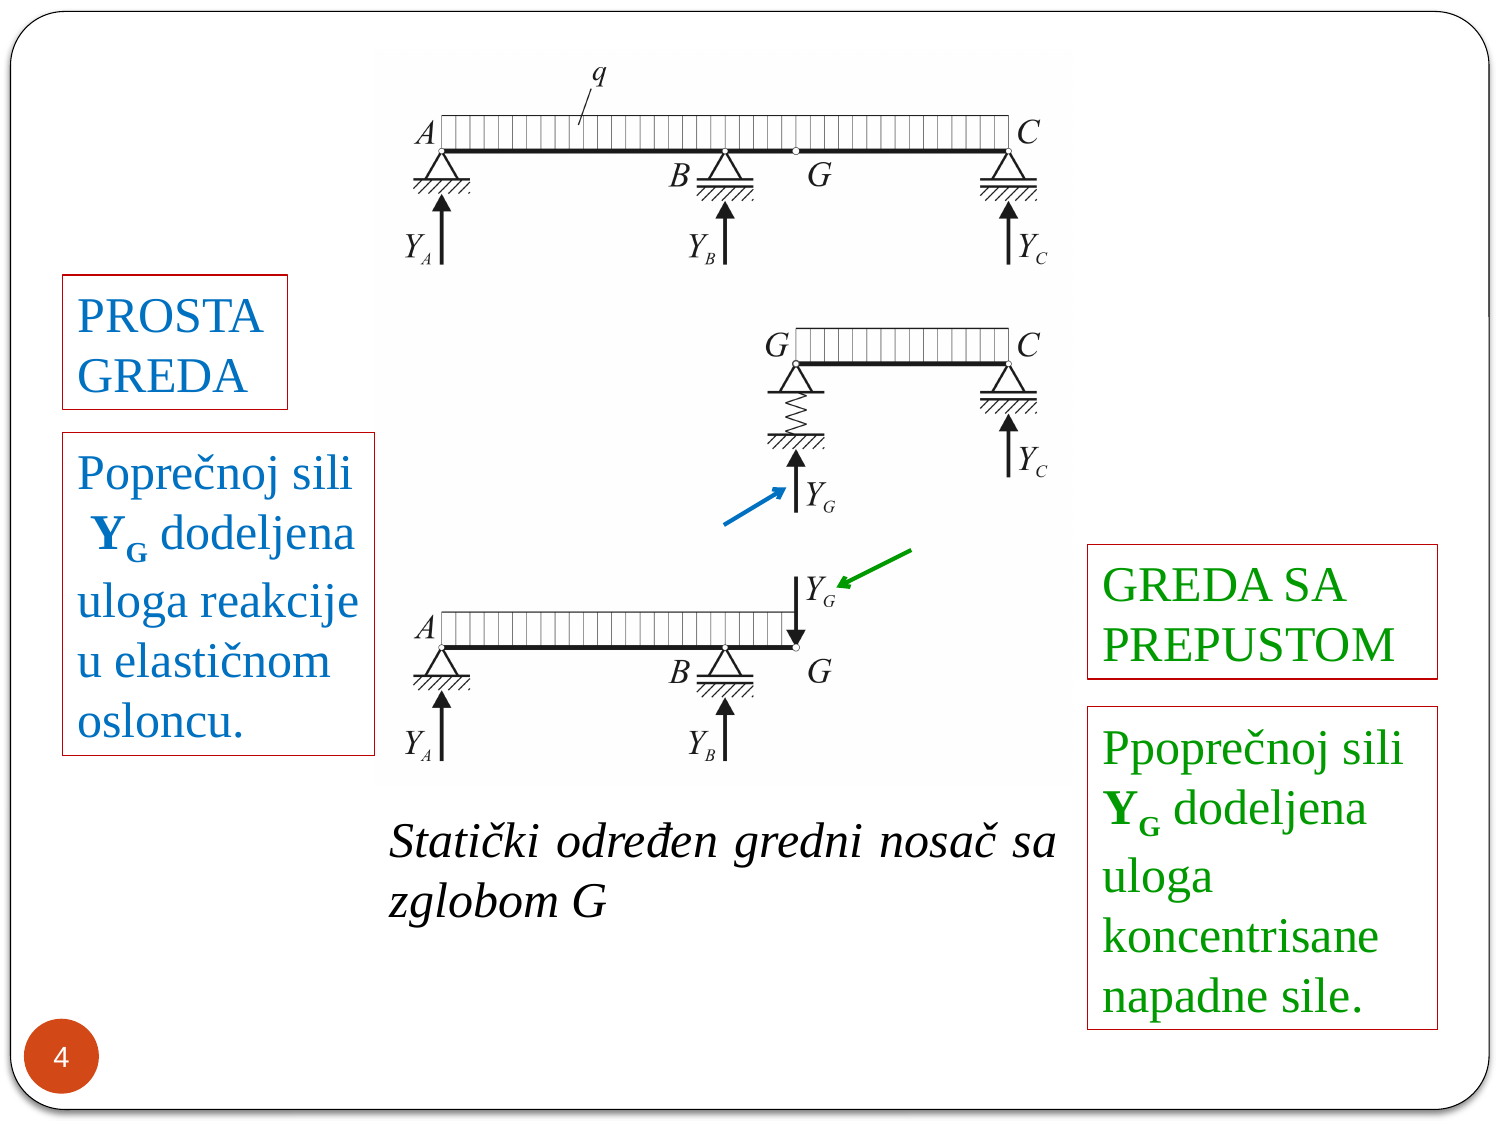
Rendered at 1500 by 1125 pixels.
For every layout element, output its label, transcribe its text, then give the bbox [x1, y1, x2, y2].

text_box Poprečnoj sili YG dodeljena uloga reakcije u elastičnom osloncu. [62, 432, 368, 756]
picture [374, 49, 1073, 787]
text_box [723, 487, 787, 526]
slide_number 4 [23, 1018, 99, 1094]
text_box Statički određen gredni nosač sa zglobom G [375, 799, 1073, 935]
text_box Ppoprečnoj sili YG dodeljena uloga koncentrisane napadne sile. [1087, 706, 1438, 1030]
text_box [836, 549, 912, 588]
text_box GREDA SA PREPUSTOM [1087, 544, 1438, 680]
text_box PROSTA GREDA [62, 274, 288, 410]
